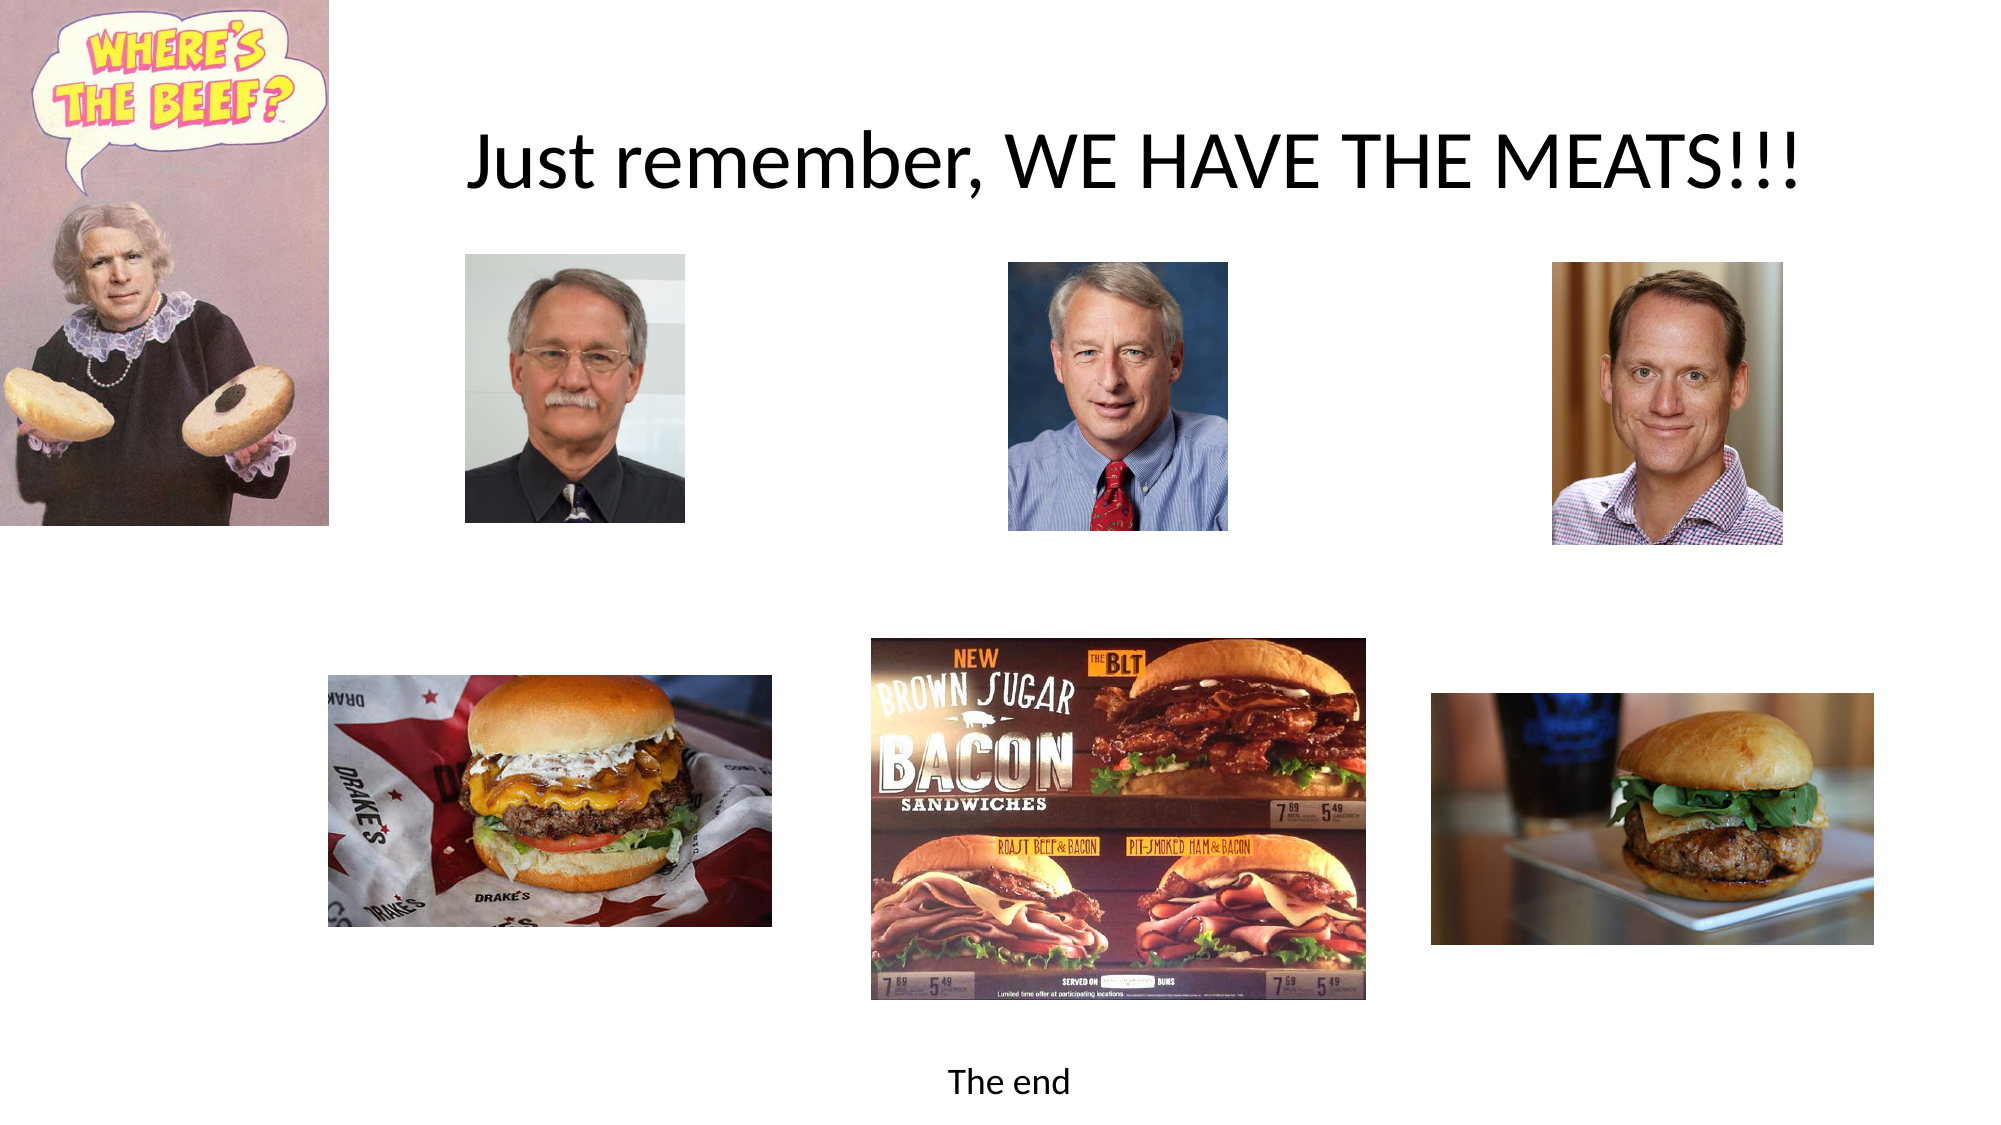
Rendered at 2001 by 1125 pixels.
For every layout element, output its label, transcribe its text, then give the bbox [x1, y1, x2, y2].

picture [1431, 693, 1874, 945]
picture [0, 0, 329, 526]
picture [1551, 262, 1783, 545]
picture [871, 638, 1366, 1000]
picture [1008, 262, 1228, 531]
picture [465, 254, 685, 523]
text_box Just remember, WE HAVE THE MEATS!!! [451, 97, 1874, 213]
text_box The end [933, 1049, 1087, 1110]
picture [328, 675, 772, 927]
